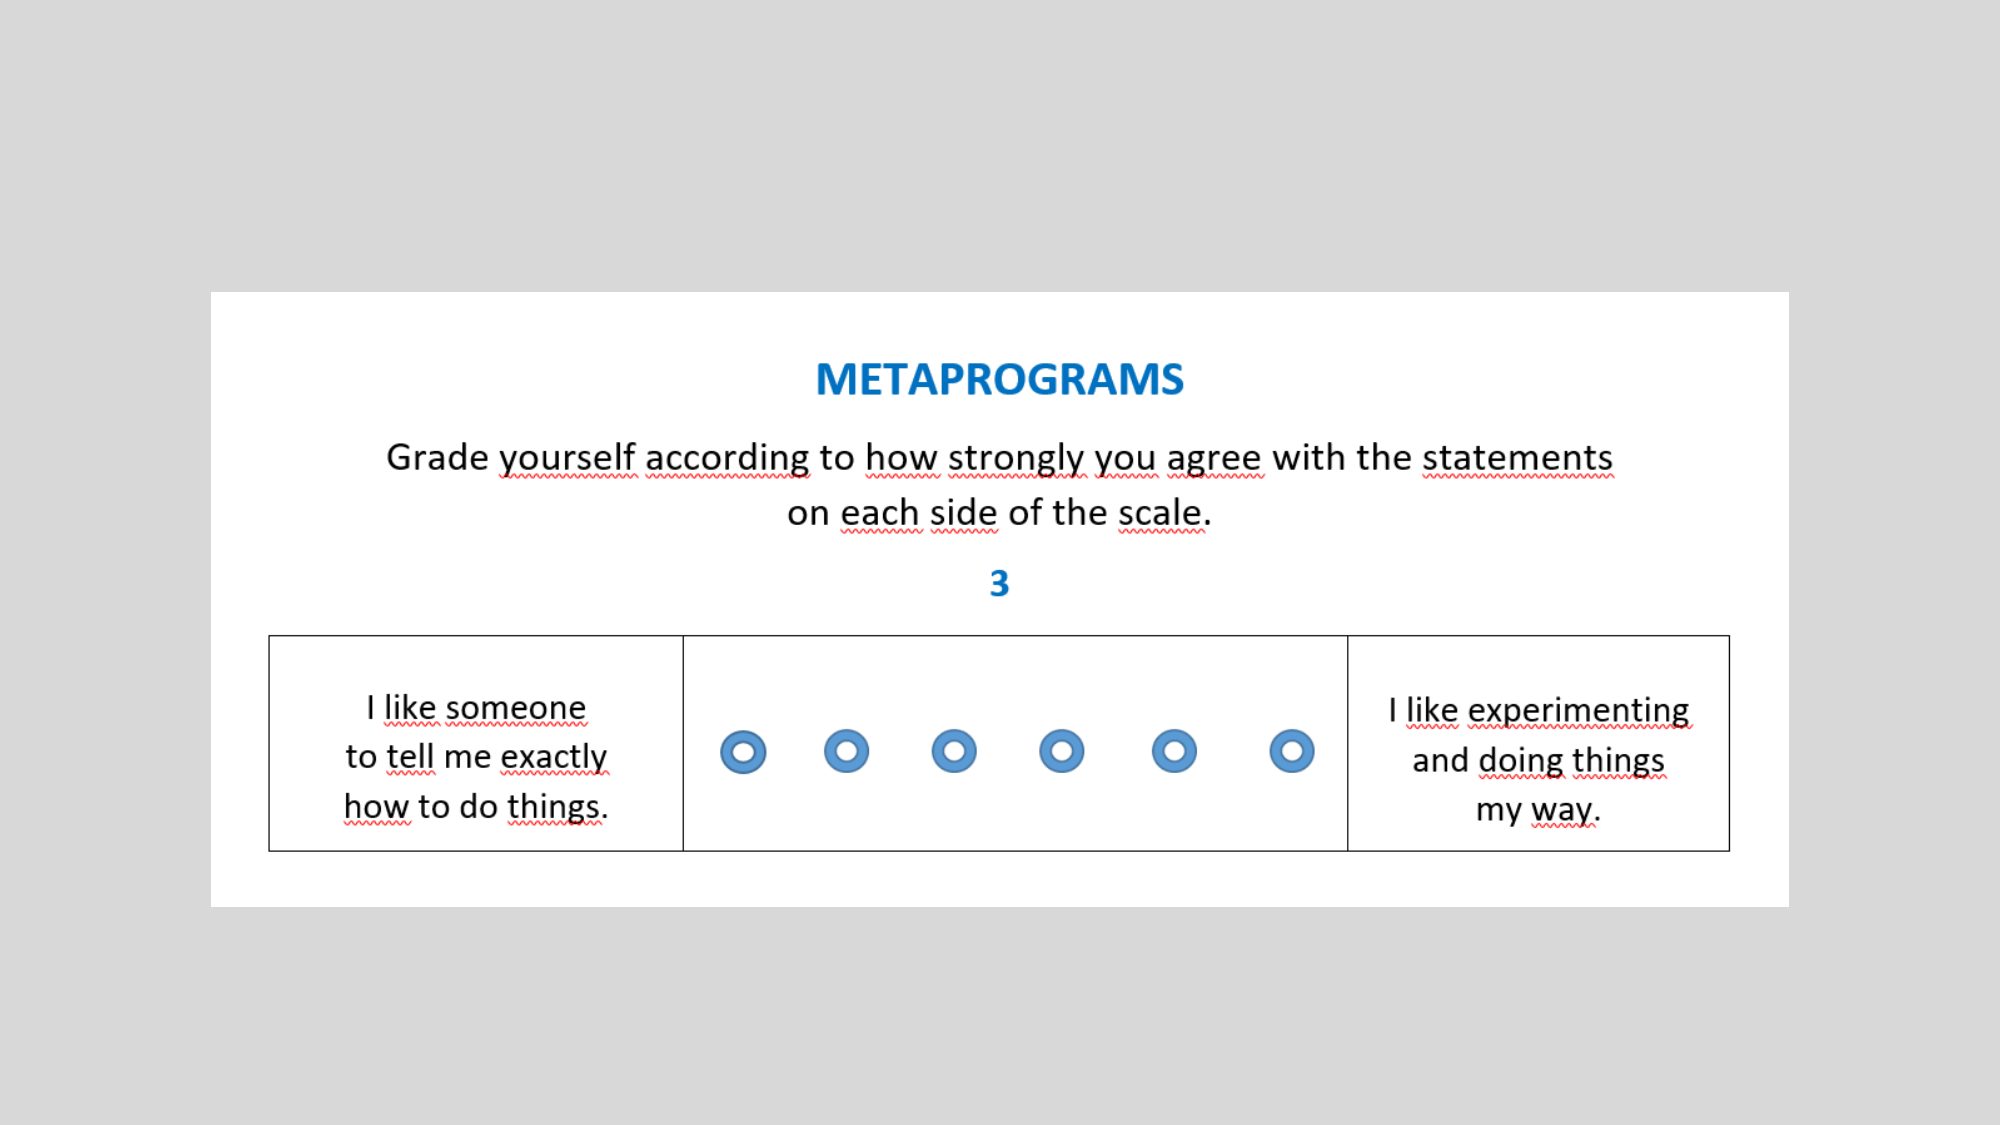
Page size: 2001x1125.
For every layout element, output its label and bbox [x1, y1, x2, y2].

list [211, 291, 1789, 907]
